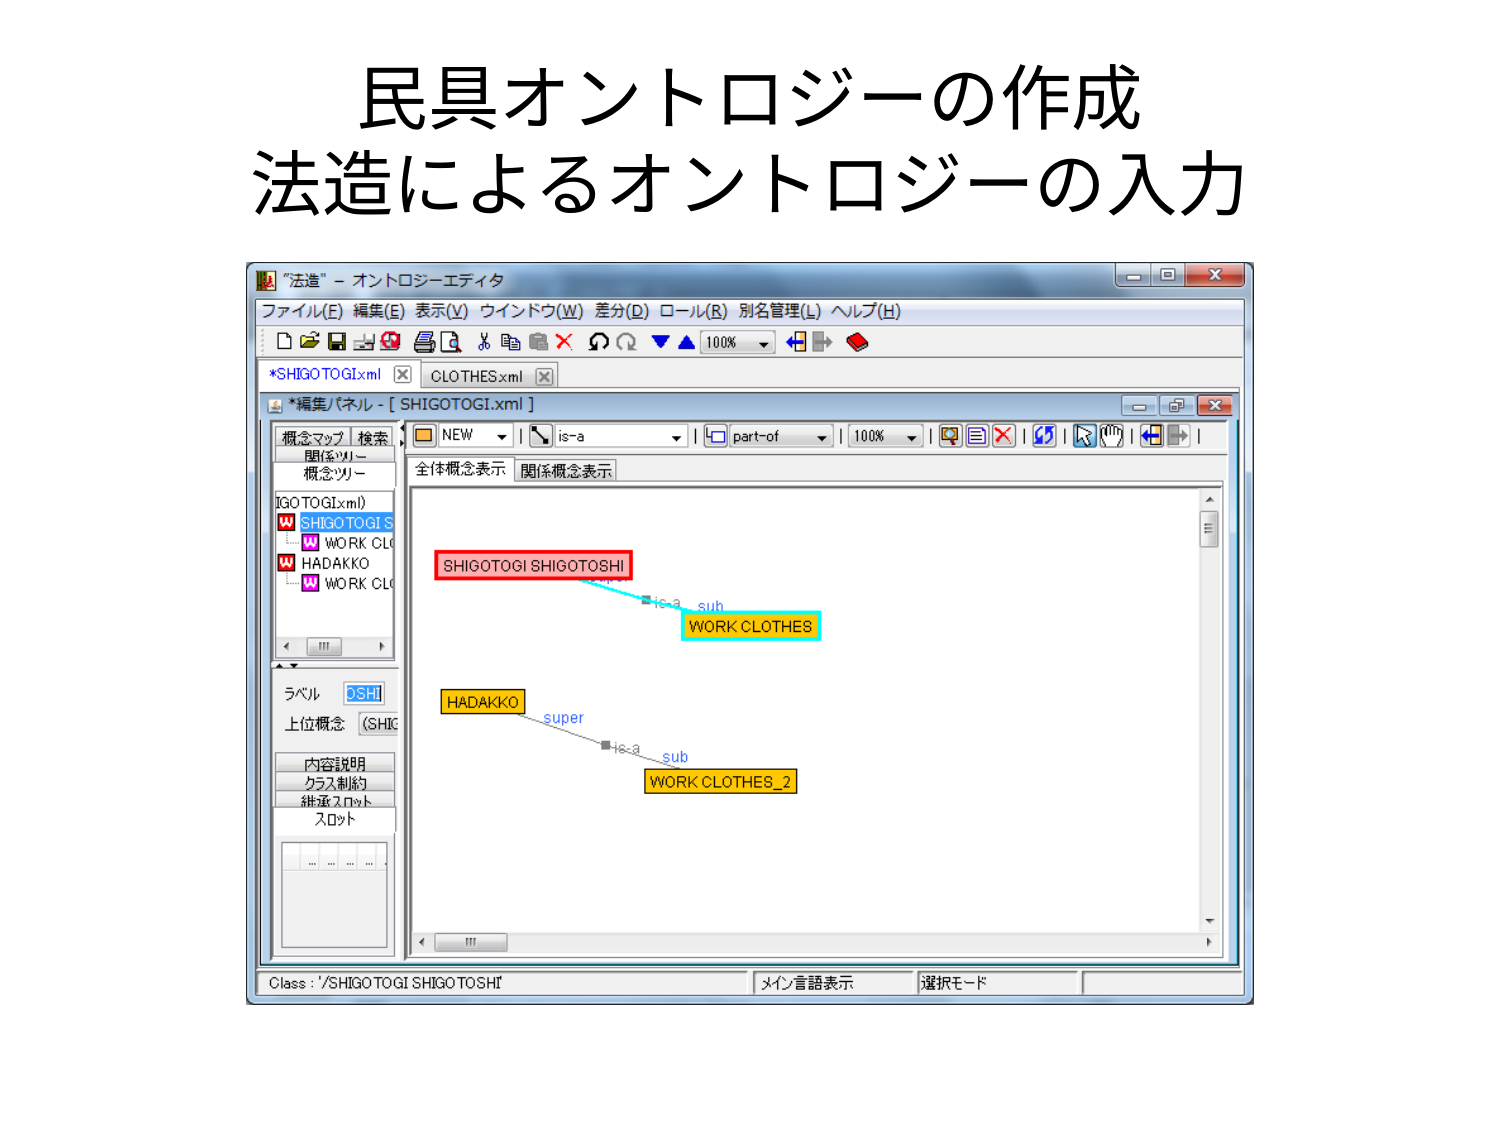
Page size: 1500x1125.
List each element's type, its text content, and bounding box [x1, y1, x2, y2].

title 民具オントロジーの作成 法造によるオントロジーの入力 [75, 45, 1425, 233]
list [246, 262, 1254, 1006]
